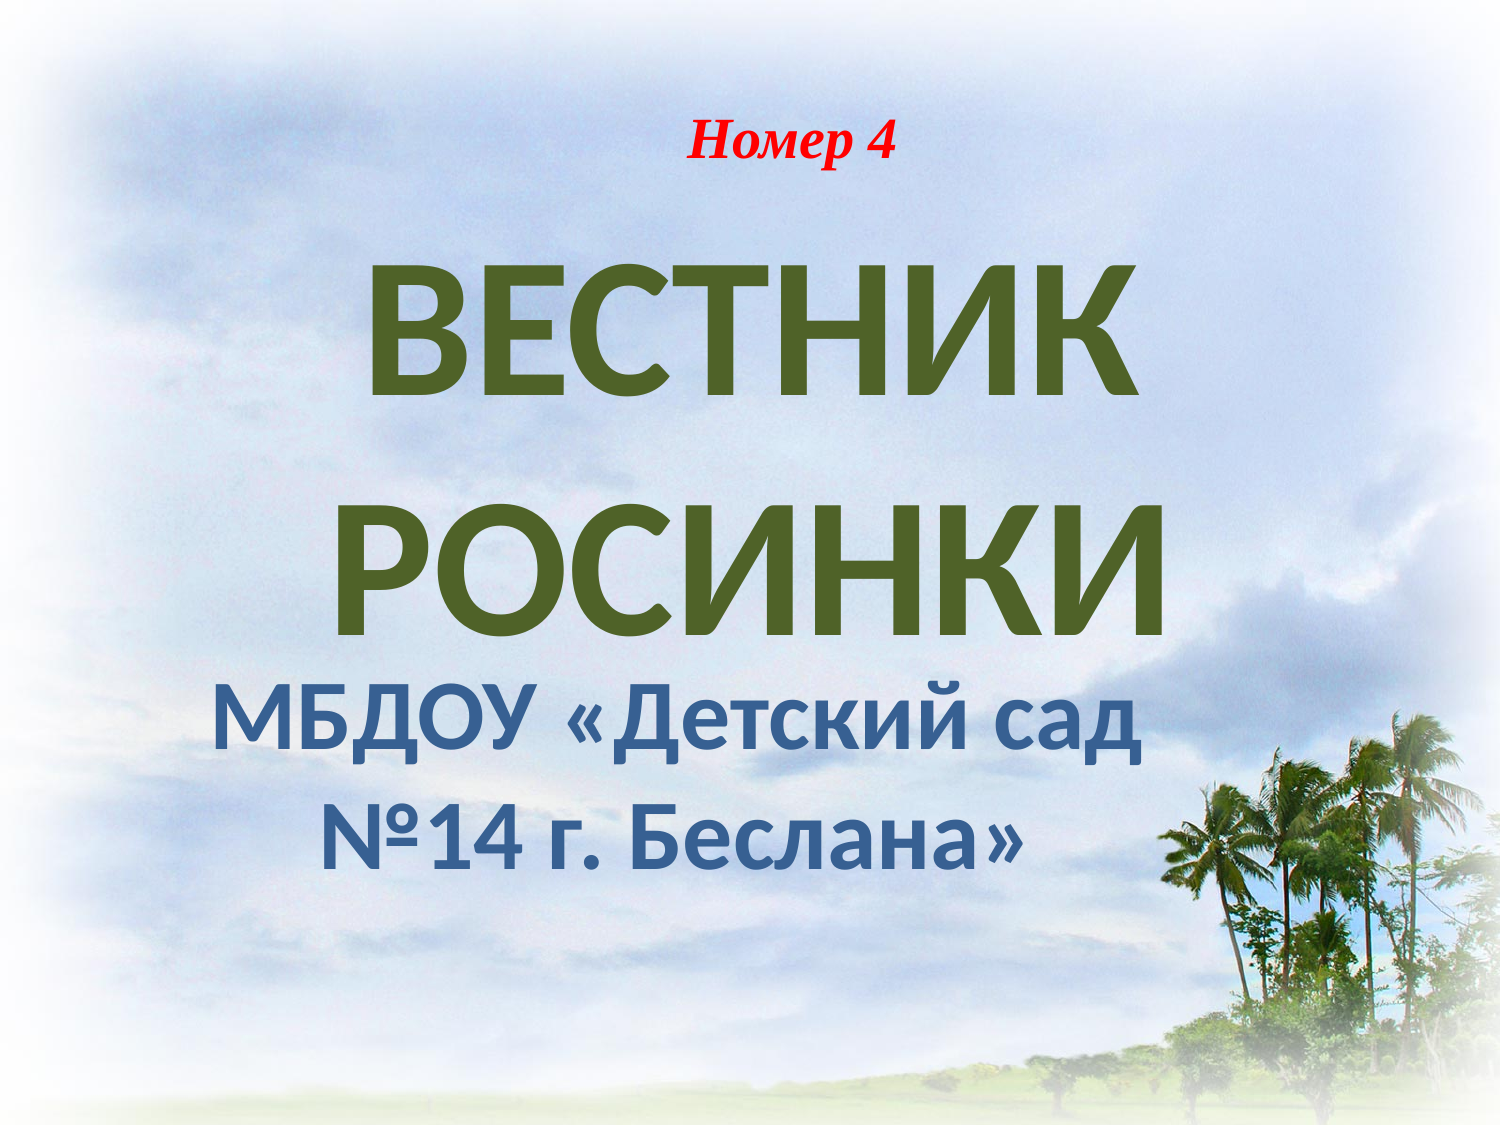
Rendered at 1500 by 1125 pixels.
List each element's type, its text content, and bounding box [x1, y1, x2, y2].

title ВЕСТНИК РОСИНКИ [135, 75, 1411, 317]
text_box Номер 4 [672, 92, 914, 178]
picture [0, 0, 1500, 1125]
subtitle МБДОУ «Детский сад №14 г. Беслана» [151, 642, 1202, 930]
